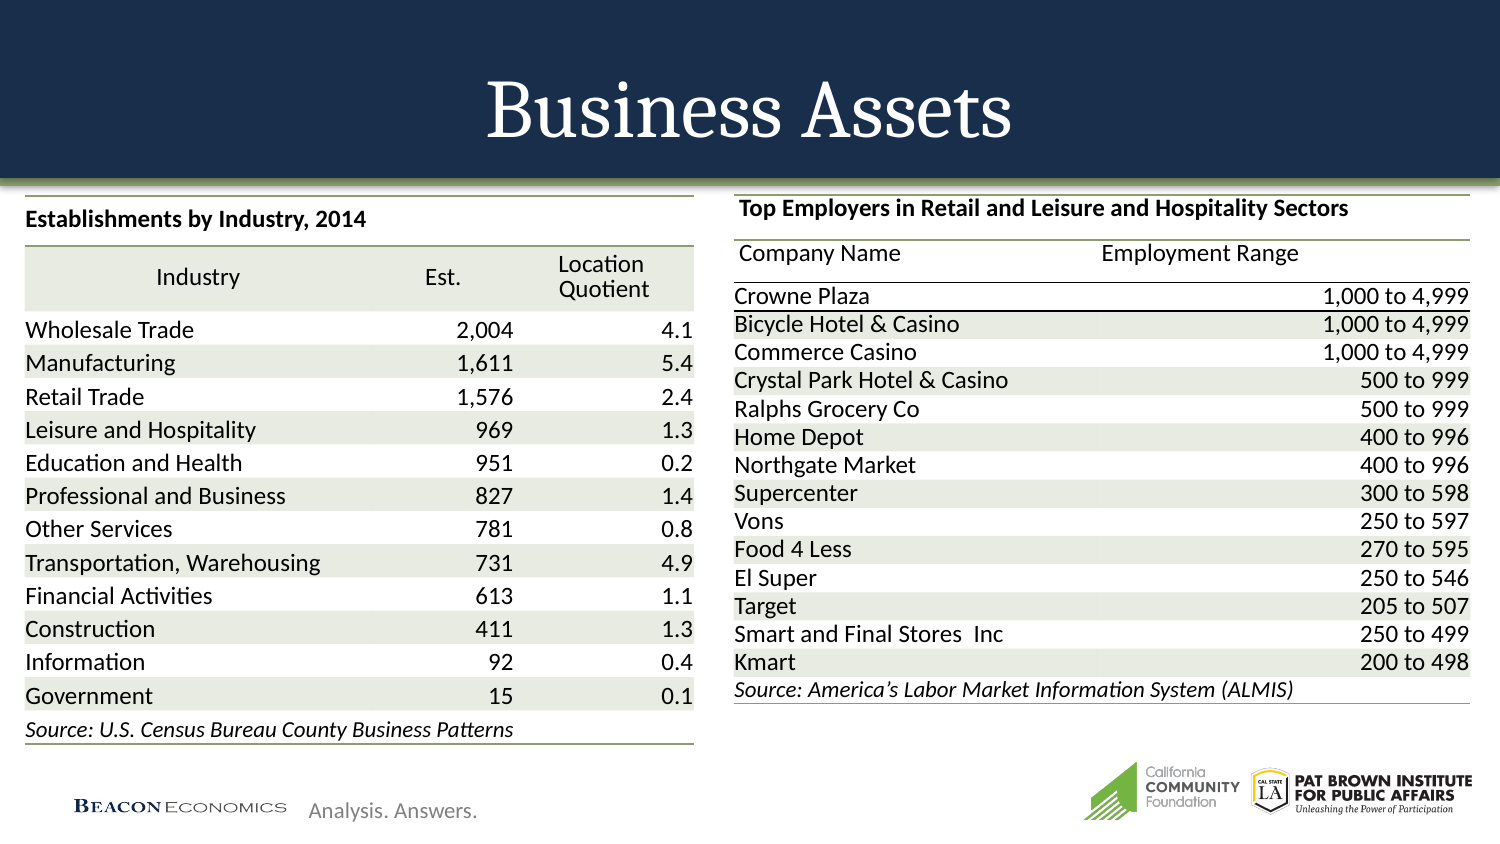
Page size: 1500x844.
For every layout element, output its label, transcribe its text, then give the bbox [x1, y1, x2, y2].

table_cell Bicycle Hotel & Casino [734, 312, 1096, 339]
table_cell 1.4 [514, 478, 694, 511]
table_cell 0.4 [514, 644, 694, 677]
table_cell Construction [25, 611, 372, 644]
table_cell 205 to 507 [1096, 592, 1470, 620]
picture [61, 796, 294, 816]
table_cell Crowne Plaza [734, 283, 1096, 310]
table_cell Education and Health [25, 444, 372, 478]
table_cell 15 [372, 677, 514, 710]
table_cell Supercenter [734, 480, 1096, 508]
table_cell Professional and Business [25, 478, 372, 511]
table_cell 5.4 [514, 345, 694, 378]
table_cell Manufacturing [25, 345, 372, 378]
table_cell 1.1 [514, 577, 694, 611]
table_cell Source: America’s Labor Market Information System (ALMIS) [734, 677, 1470, 703]
table_cell 500 to 999 [1096, 367, 1470, 395]
table_cell 2.4 [514, 378, 694, 411]
table_cell 411 [372, 611, 514, 644]
table_cell Food 4 Less [734, 536, 1096, 564]
table_cell 300 to 598 [1096, 480, 1470, 508]
table_cell Target [734, 592, 1096, 620]
table_cell 250 to 546 [1096, 564, 1470, 592]
table_cell 270 to 595 [1096, 536, 1470, 564]
table_cell Est. [372, 247, 514, 311]
table_cell Leisure and Hospitality [25, 411, 372, 444]
table_header Establishments by Industry, 2014 [25, 197, 694, 245]
table_cell 731 [372, 544, 514, 577]
table_cell 951 [372, 444, 514, 478]
table_cell 1,000 to 4,999 [1096, 283, 1470, 310]
table_cell Retail Trade [25, 378, 372, 411]
table_cell 250 to 597 [1096, 508, 1470, 536]
table_cell Kmart [734, 649, 1096, 677]
table_cell Source: U.S. Census Bureau County Business Patterns [25, 710, 694, 743]
table_cell Wholesale Trade [25, 311, 372, 345]
table_cell El Super [734, 564, 1096, 592]
table_cell Crystal Park Hotel & Casino [734, 367, 1096, 395]
table_cell 1.3 [514, 611, 694, 644]
table_cell Industry [25, 247, 372, 311]
table_cell 4.9 [514, 544, 694, 577]
table_cell Location Quotient [514, 247, 694, 311]
table_cell Government [25, 677, 372, 710]
table_cell Northgate Market [734, 451, 1096, 480]
table_cell Other Services [25, 511, 372, 544]
table_cell 827 [372, 478, 514, 511]
table_cell 969 [372, 411, 514, 444]
table_cell Vons [734, 508, 1096, 536]
table_cell 1,611 [372, 345, 514, 378]
table_cell Smart and Final Stores Inc [734, 620, 1096, 649]
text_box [1083, 761, 1483, 820]
table_cell 500 to 999 [1096, 395, 1470, 423]
table_cell 92 [372, 644, 514, 677]
table_cell Ralphs Grocery Co [734, 395, 1096, 423]
table_cell 1,000 to 4,999 [1096, 339, 1470, 367]
table_cell Financial Activities [25, 577, 372, 611]
table_cell Employment Range [1096, 241, 1470, 282]
table_cell 200 to 498 [1096, 649, 1470, 677]
table_cell Transportation, Warehousing [25, 544, 372, 577]
table_header Top Employers in Retail and Leisure and Hospitality Sectors [734, 196, 1470, 239]
table_cell 1,000 to 4,999 [1096, 312, 1470, 339]
table_cell 4.1 [514, 311, 694, 345]
table_cell 0.8 [514, 511, 694, 544]
table_cell Information [25, 644, 372, 677]
table_cell 1.3 [514, 411, 694, 444]
table_cell 400 to 996 [1096, 451, 1470, 480]
table_cell 0.2 [514, 444, 694, 478]
table_cell 781 [372, 511, 514, 544]
title Business Assets [75, 33, 1425, 175]
table_cell Commerce Casino [734, 339, 1096, 367]
table_cell 400 to 996 [1096, 423, 1470, 451]
table_cell 2,004 [372, 311, 514, 345]
table_cell 613 [372, 577, 514, 611]
table_cell Company Name [734, 241, 1096, 282]
table_cell Home Depot [734, 423, 1096, 451]
table_cell 1,576 [372, 378, 514, 411]
table_cell 0.1 [514, 677, 694, 710]
table_cell 250 to 499 [1096, 620, 1470, 649]
